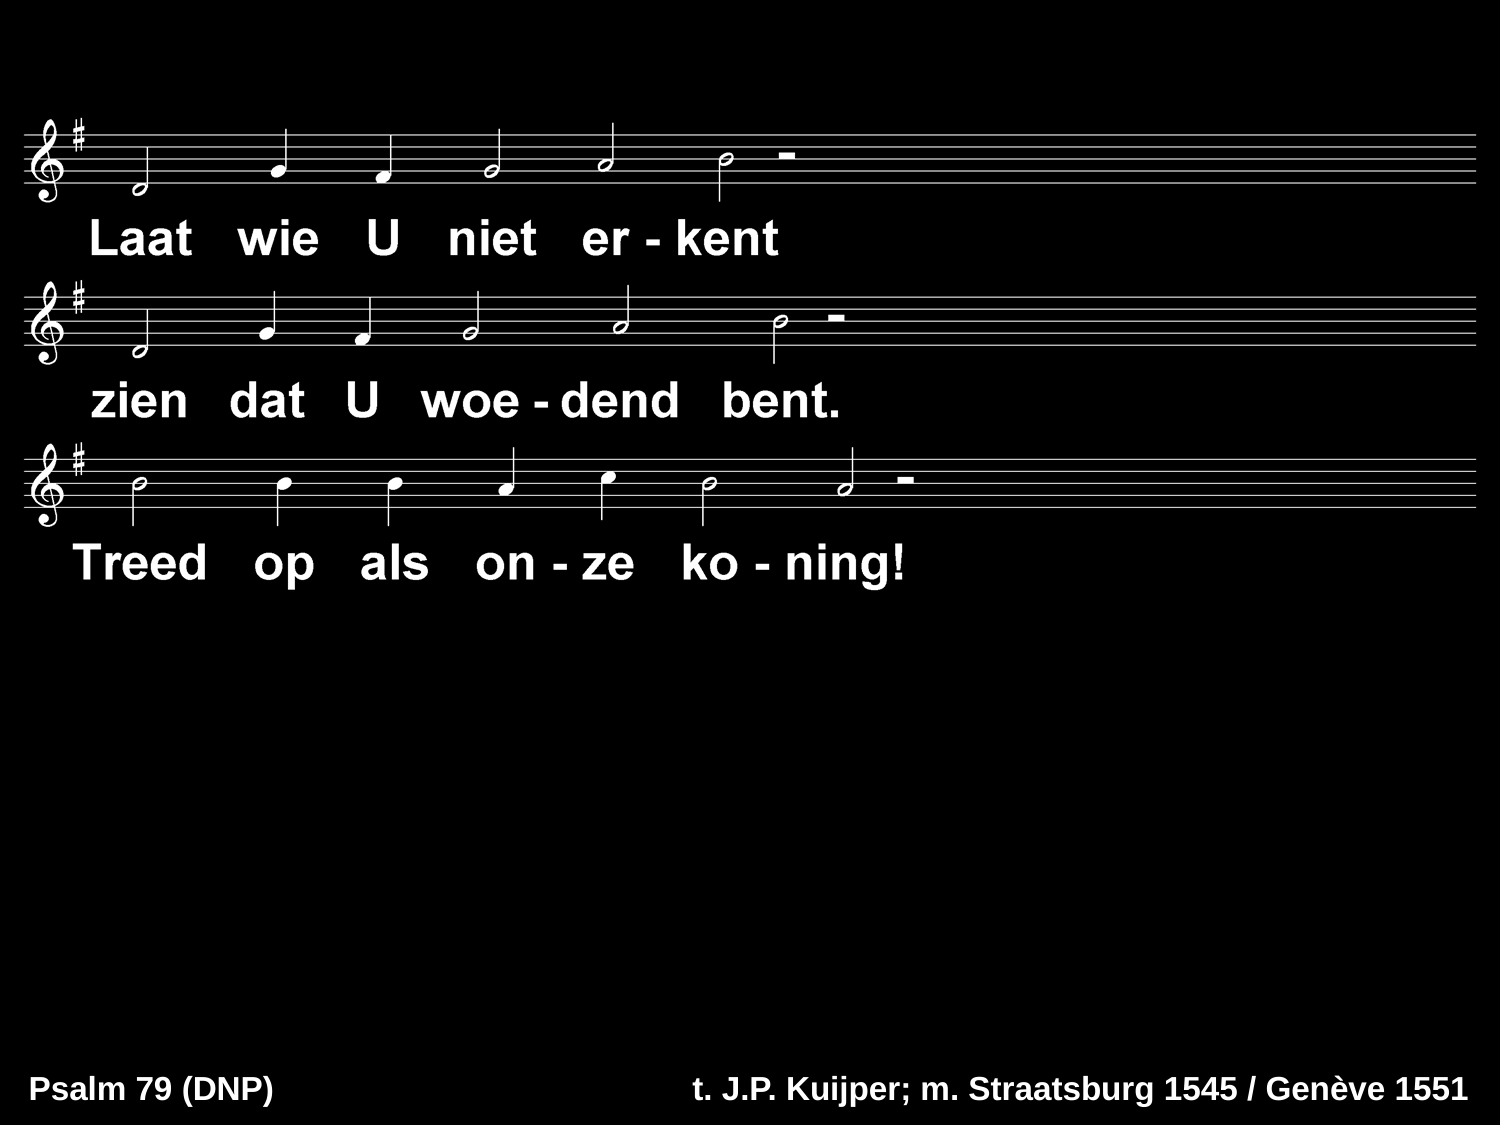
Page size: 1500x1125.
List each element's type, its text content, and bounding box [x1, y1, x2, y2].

picture [10, 103, 1490, 604]
text_box Psalm 79 (DNP) t. J.P. Kuijper; m. Straatsburg 1545 / Genève 1551 [13, 1059, 1495, 1115]
